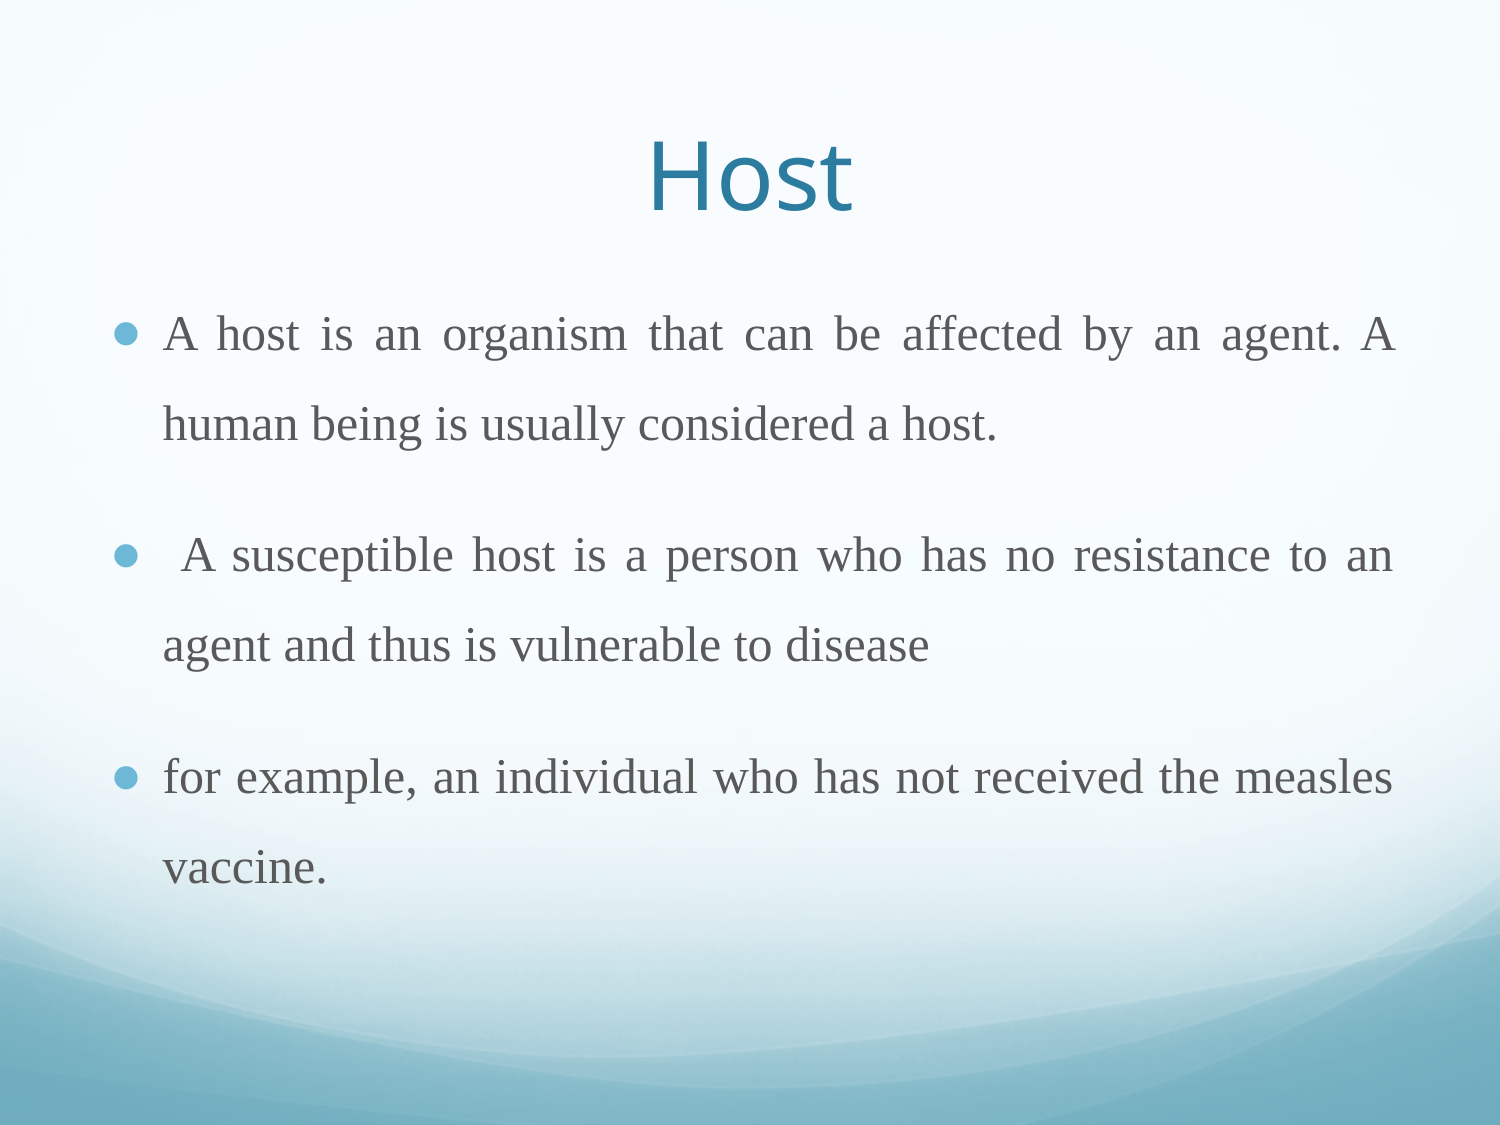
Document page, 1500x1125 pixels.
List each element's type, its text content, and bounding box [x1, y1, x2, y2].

list A host is an organism that can be affected by an agent. A human being is usually considered a host. A susceptible host is a person who has no resistance to an agent and thus is vulnerable to disease for example, an individual who has not received the measles vaccine. [90, 262, 1410, 975]
title Host [90, 17, 1410, 237]
picture [0, 0, 1500, 1125]
